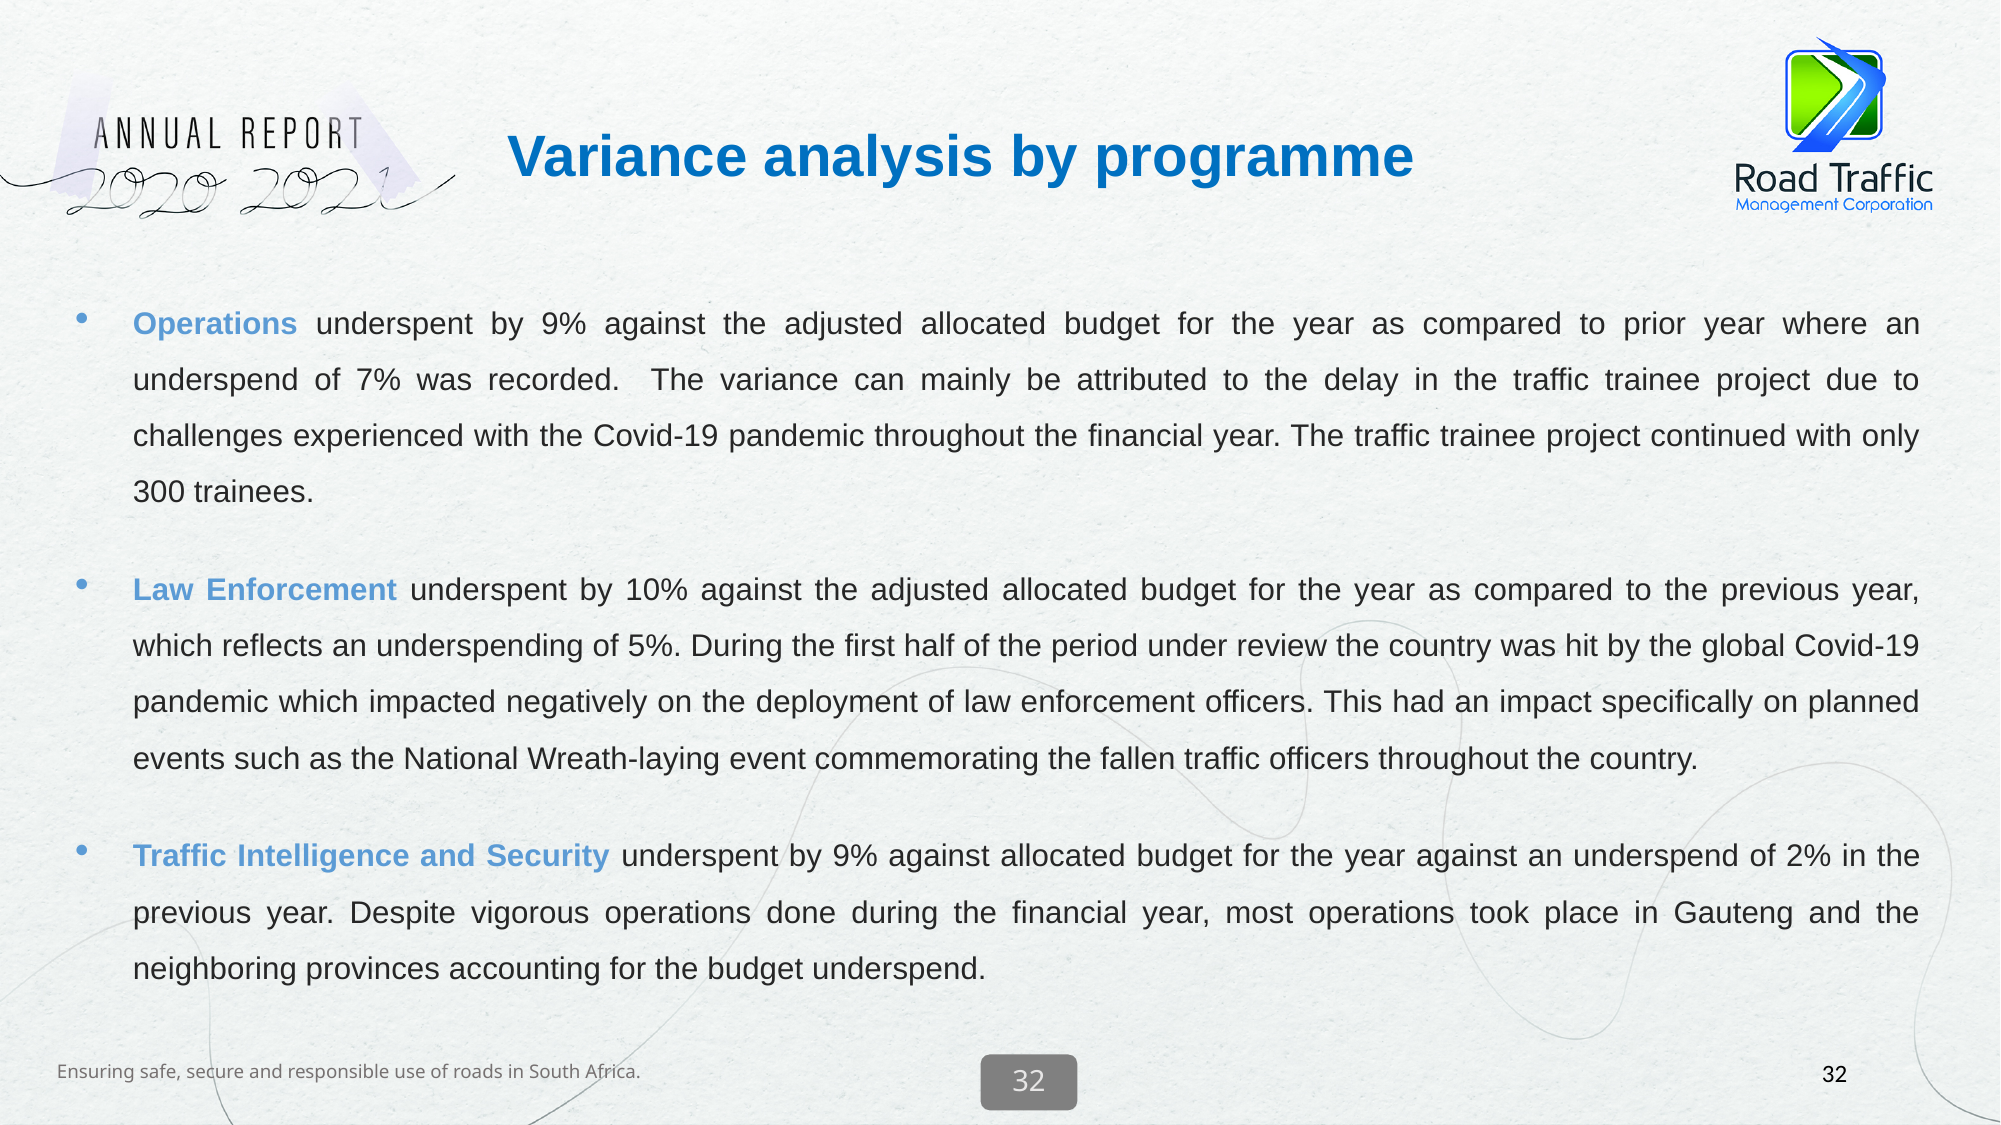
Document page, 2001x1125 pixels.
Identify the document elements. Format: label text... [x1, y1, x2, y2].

text_box Variance analysis by programme [492, 95, 1604, 221]
slide_number 32 [1412, 1042, 1863, 1103]
list Operations underspent by 9% against the adjusted allocated budget for the year as compared to prior year where an underspend of 7% was recorded. The variance can mainly be attributed to the delay in the traffic trainee project due to challenges experienced with the Covid-19 pandemic throughout the financial year. The traffic trainee project continued with only 300 trainees. Law Enforcement underspent by 10% against the adjusted allocated budget for the year as compared to the previous year, which reflects an underspending of 5%. During the first half of the period under review the country was hit by the global Covid-19 pandemic which impacted negatively on the deployment of law enforcement officers. This had an impact specifically on planned events such as the National Wreath-laying event commemorating the fallen traffic officers throughout the country. Traffic Intelligence and Security underspent by 9% against allocated budget for the year against an underspend of 2% in the previous year. Despite vigorous operations done during the financial year, most operations took place in Gauteng and the neighboring provinces accounting for the budget underspend. [61, 276, 1939, 1030]
picture [0, 0, 2001, 1125]
